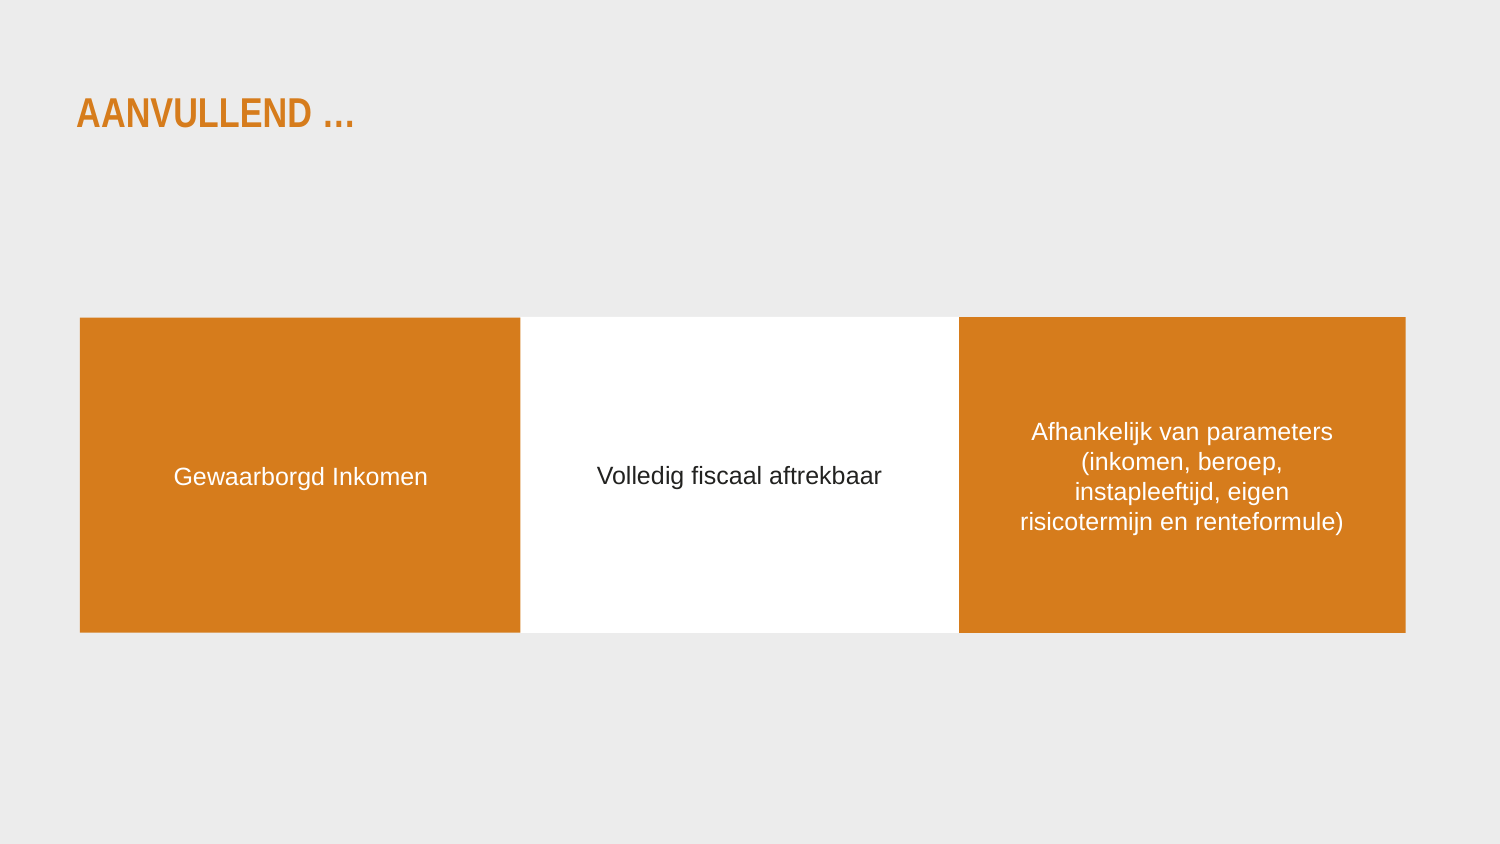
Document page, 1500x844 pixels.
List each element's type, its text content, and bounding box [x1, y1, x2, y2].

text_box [79, 316, 1406, 634]
title Aanvullend … [76, 45, 742, 136]
